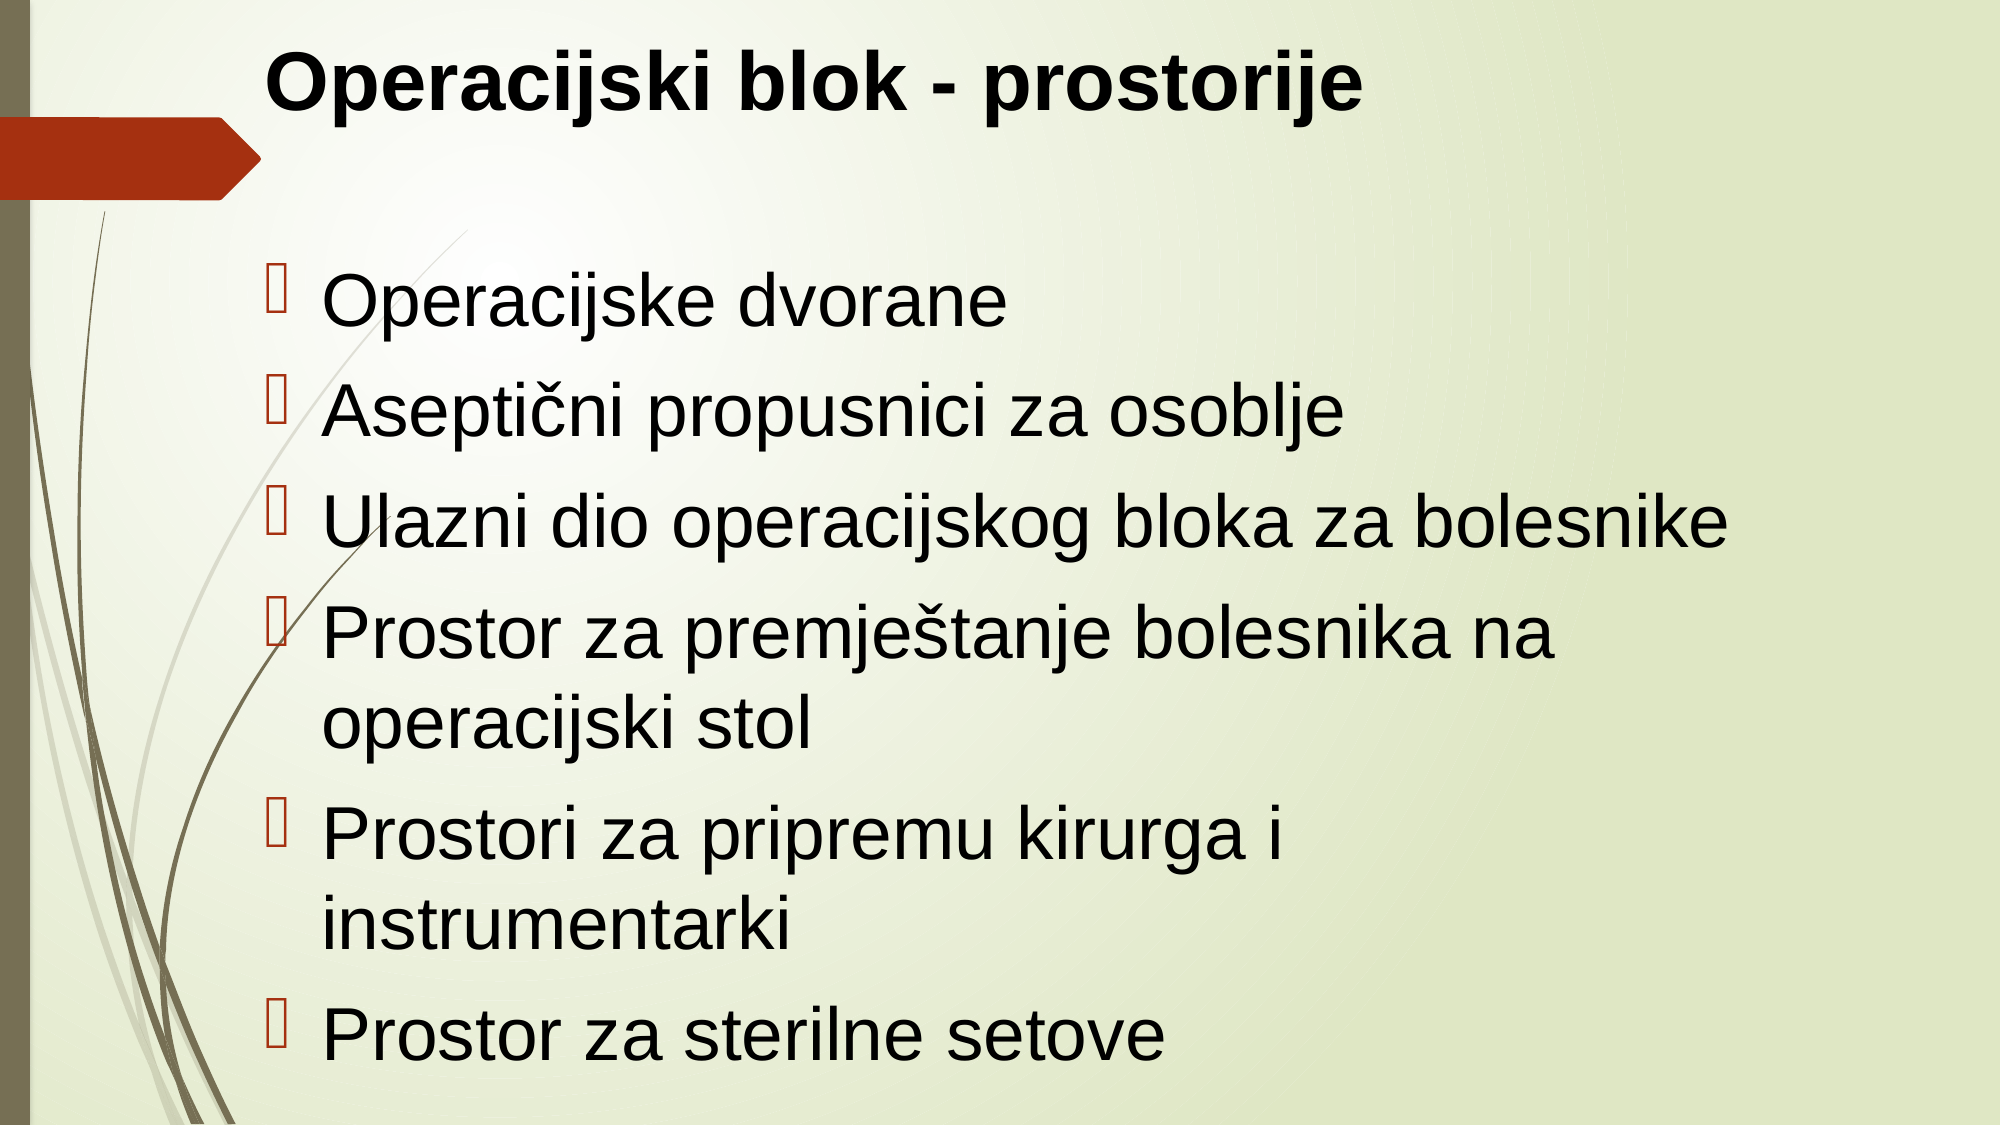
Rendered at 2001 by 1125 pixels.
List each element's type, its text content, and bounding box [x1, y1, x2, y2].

list Operacijske dvorane Aseptični propusnici za osoblje Ulazni dio operacijskog bloka za bolesnike Prostor za premještanje bolesnika na operacijski stol Prostori za pripremu kirurga i instrumentarki Prostor za sterilne setove [249, 243, 1750, 1125]
title Operacijski blok - prostorije [249, 19, 1733, 233]
